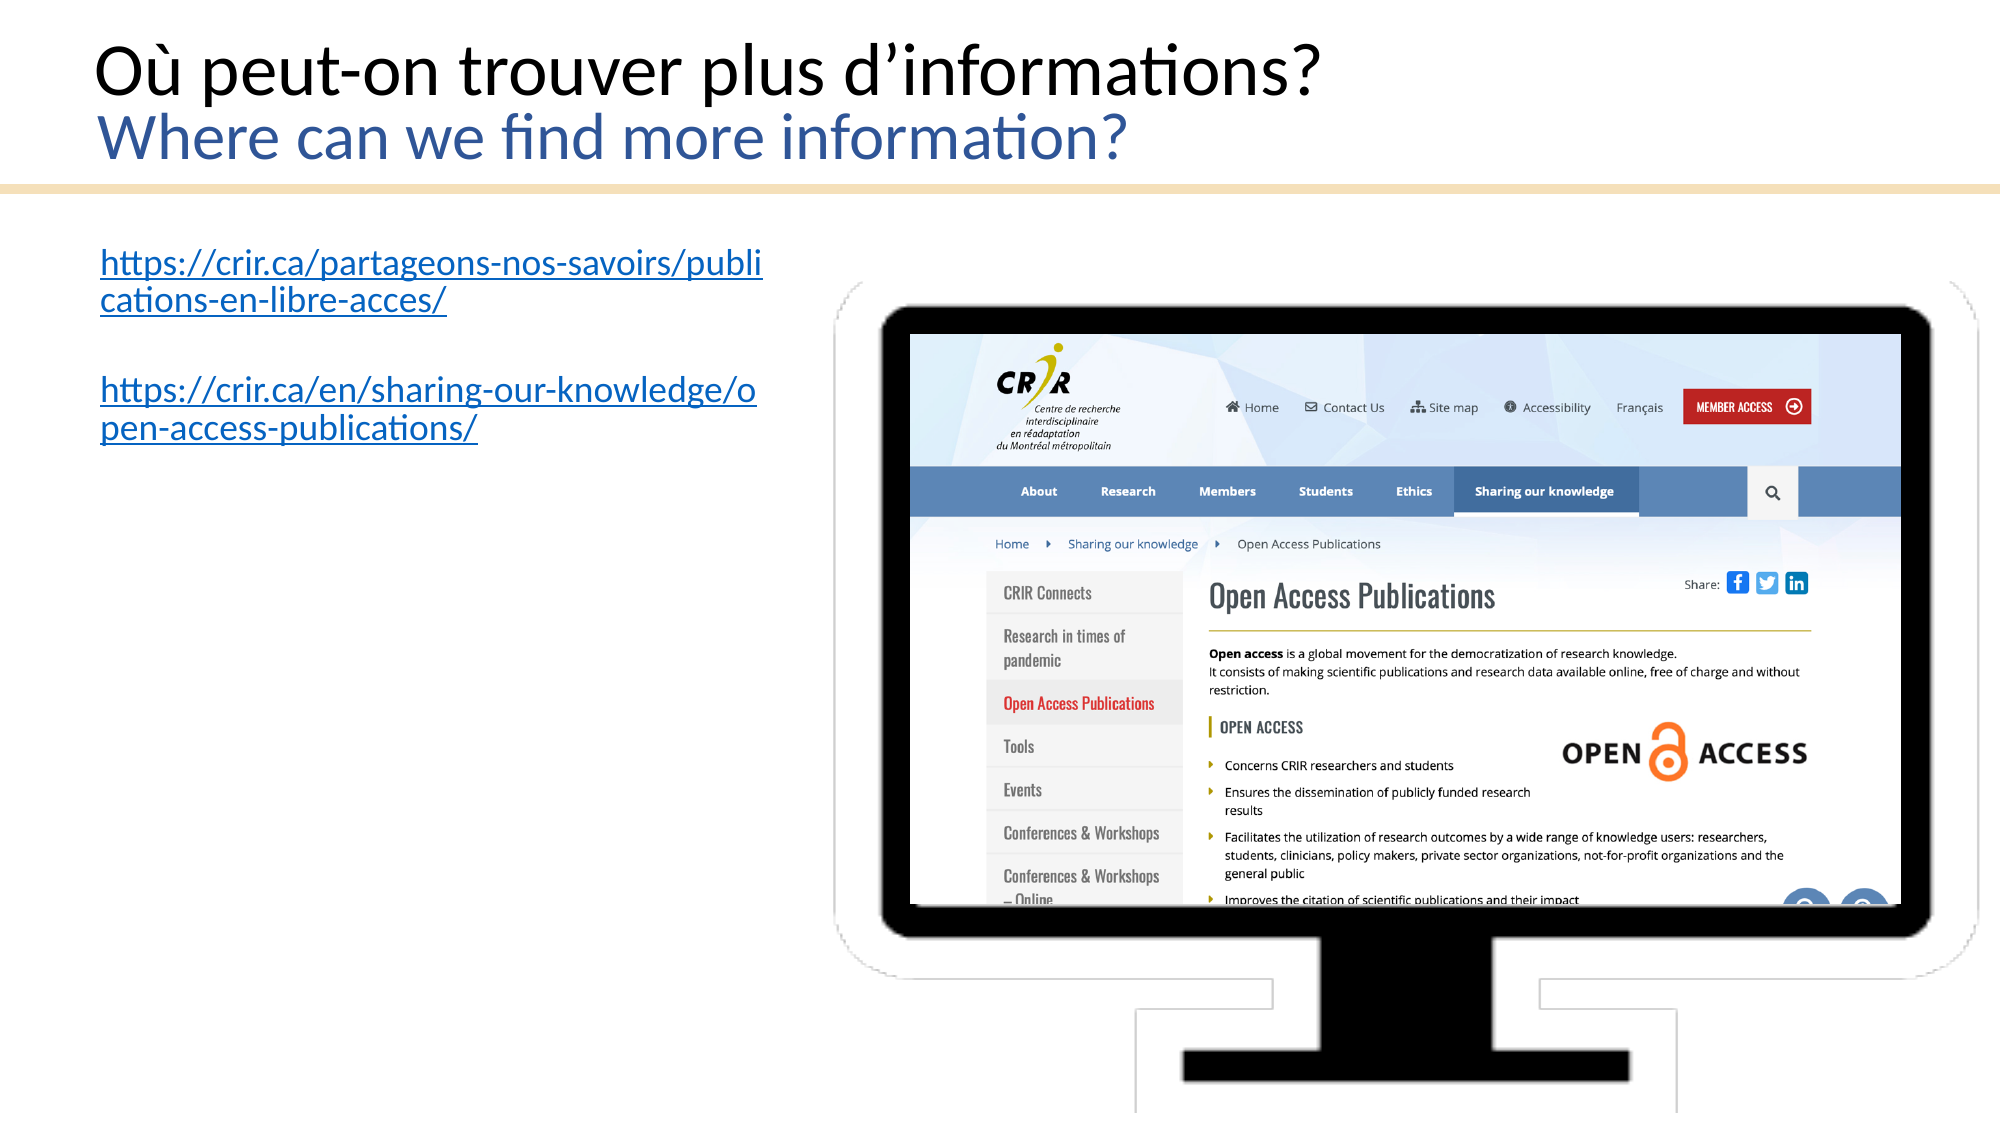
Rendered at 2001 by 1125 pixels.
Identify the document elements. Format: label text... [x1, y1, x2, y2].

picture [750, 280, 2001, 1113]
text_box Où peut-on trouver plus d’informations? [79, 12, 1341, 118]
text_box https://crir.ca/partageons-nos-savoirs/publications-en-libre-acces/ https://crir.ca/en/sharing-our-knowledge/open-access-publications/ [85, 230, 785, 470]
text_box Where can we find more information? [82, 85, 1147, 180]
